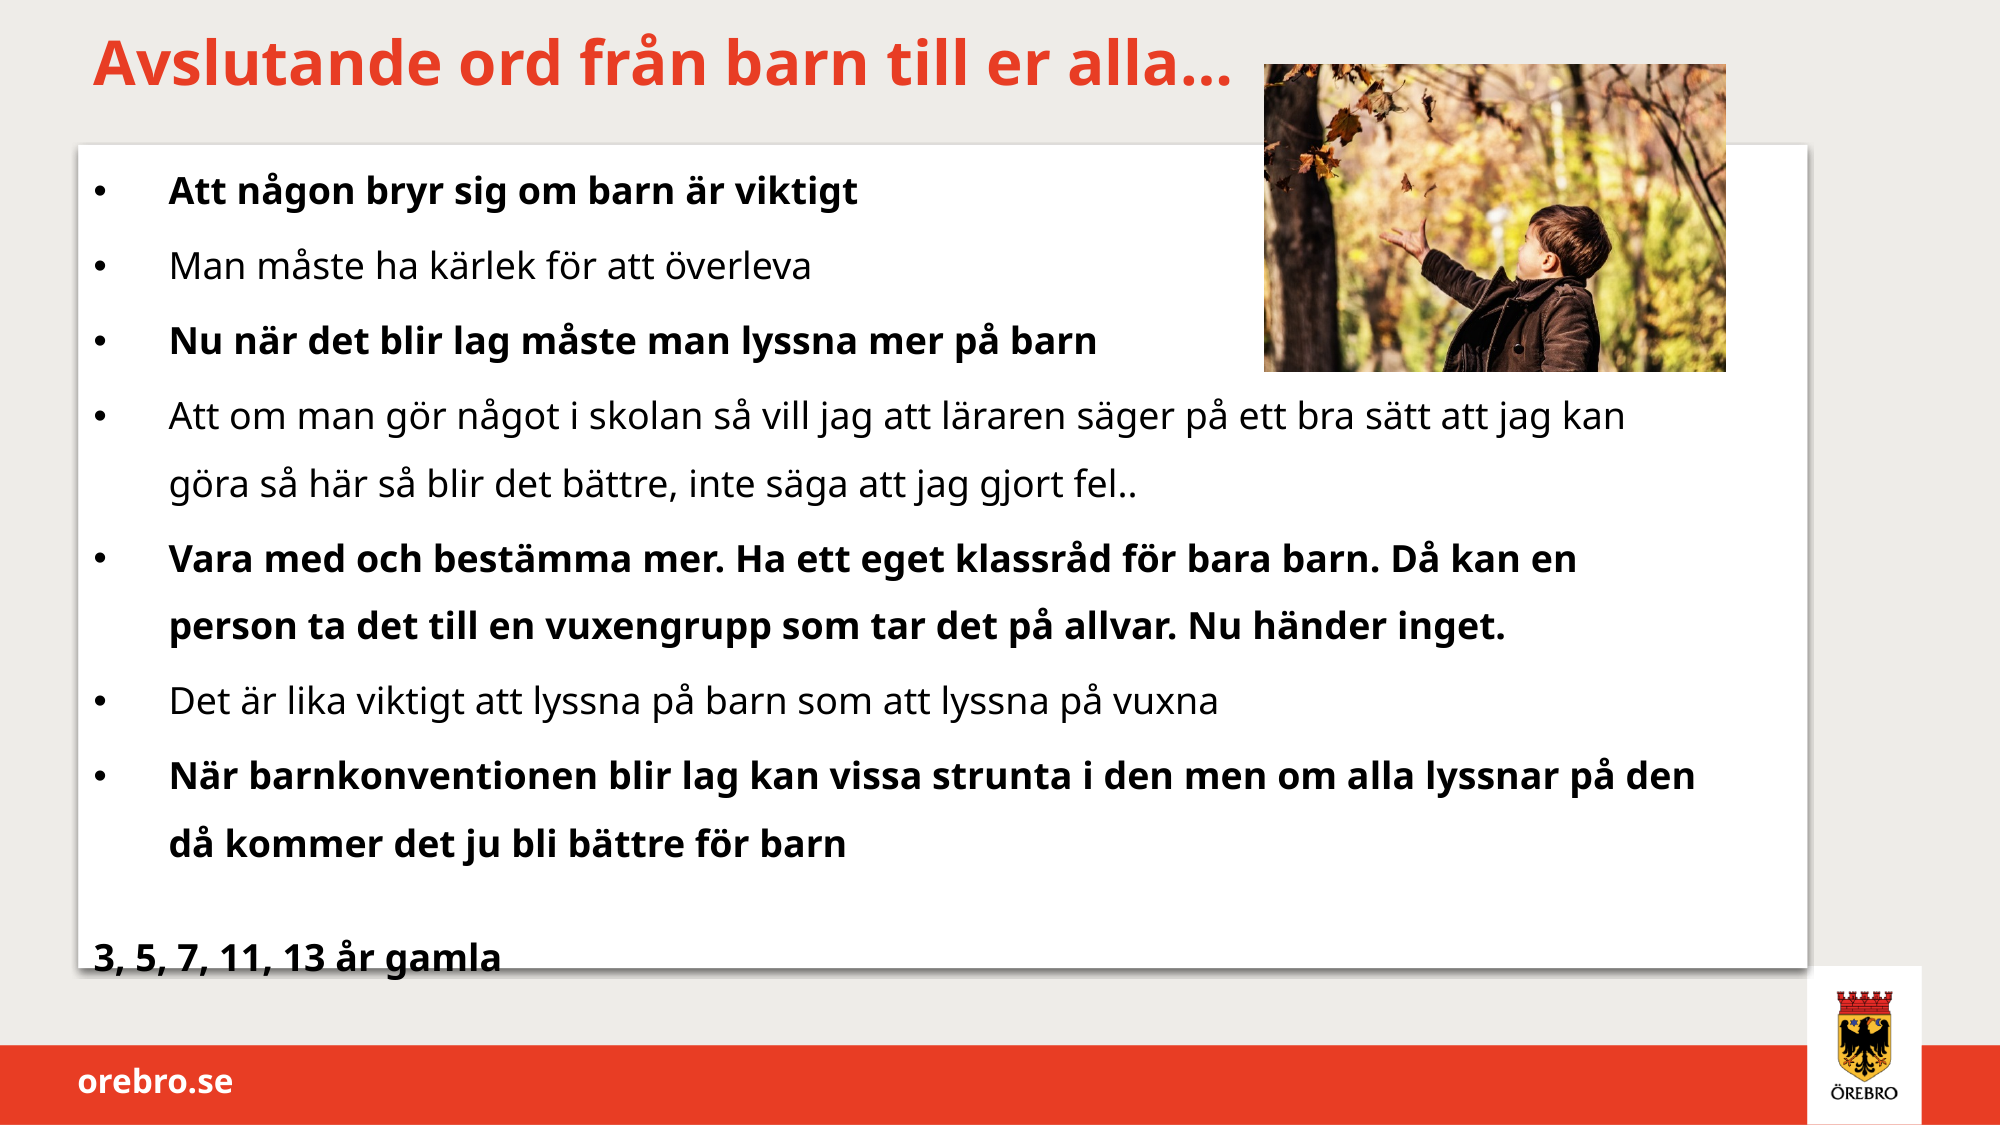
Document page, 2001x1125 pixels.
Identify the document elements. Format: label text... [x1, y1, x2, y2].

picture [1263, 63, 1726, 372]
list Att någon bryr sig om barn är viktigt Man måste ha kärlek för att överleva Nu när det blir lag måste man lyssna mer på barn Att om man gör något i skolan så vill jag att läraren säger på ett bra sätt att jag kan göra så här så blir det bättre, inte säga att jag gjort fel.. Vara med och bestämma mer. Ha ett eget klassråd för bara barn. Då kan en person ta det till en vuxengrupp som tar det på allvar. Nu händer inget. Det är lika viktigt att lyssna på barn som att lyssna på vuxna När barnkonventionen blir lag kan vissa strunta i den men om alla lyssnar på den då kommer det ju bli bättre för barn 3, 5, 7, 11, 13 år gamla [78, 85, 1726, 1033]
title Avslutande ord från barn till er alla… [78, 15, 1808, 106]
picture [0, 966, 2000, 1125]
